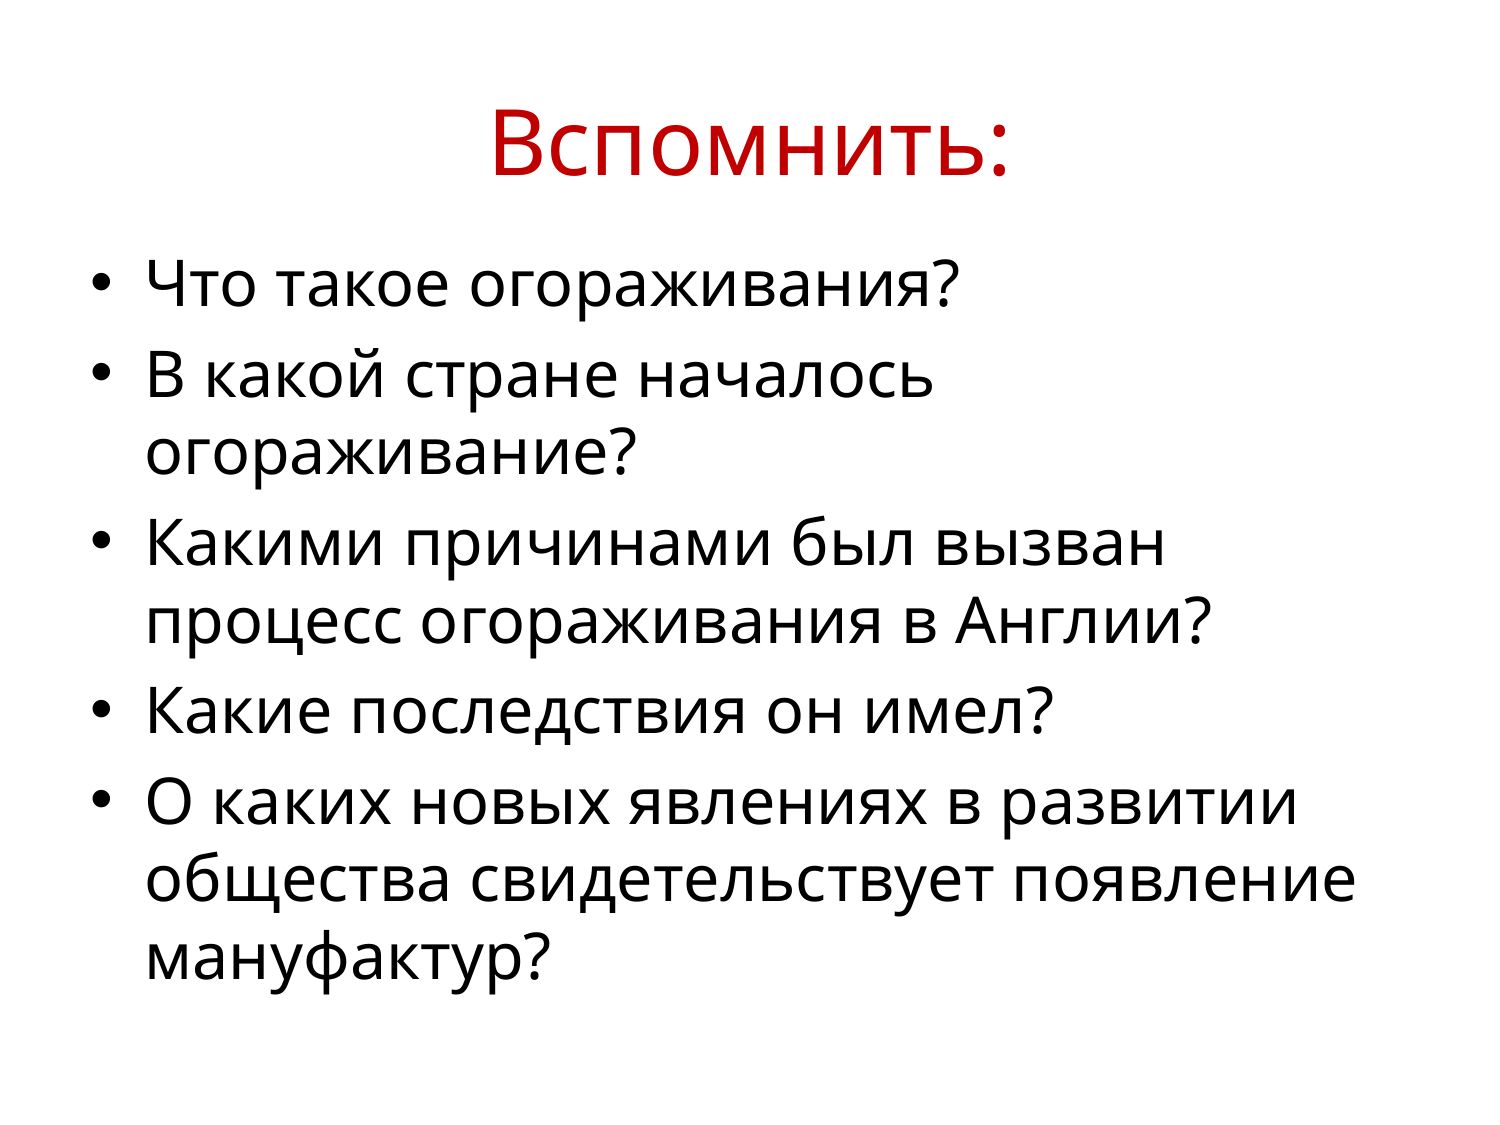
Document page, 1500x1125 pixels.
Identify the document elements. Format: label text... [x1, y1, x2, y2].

list Что такое огораживания? В какой стране началось огораживание? Какими причинами был вызван процесс огораживания в Англии? Какие последствия он имел? О каких новых явлениях в развитии общества свидетельствует появление мануфактур? [75, 234, 1425, 1005]
title Вспомнить: [75, 45, 1425, 233]
